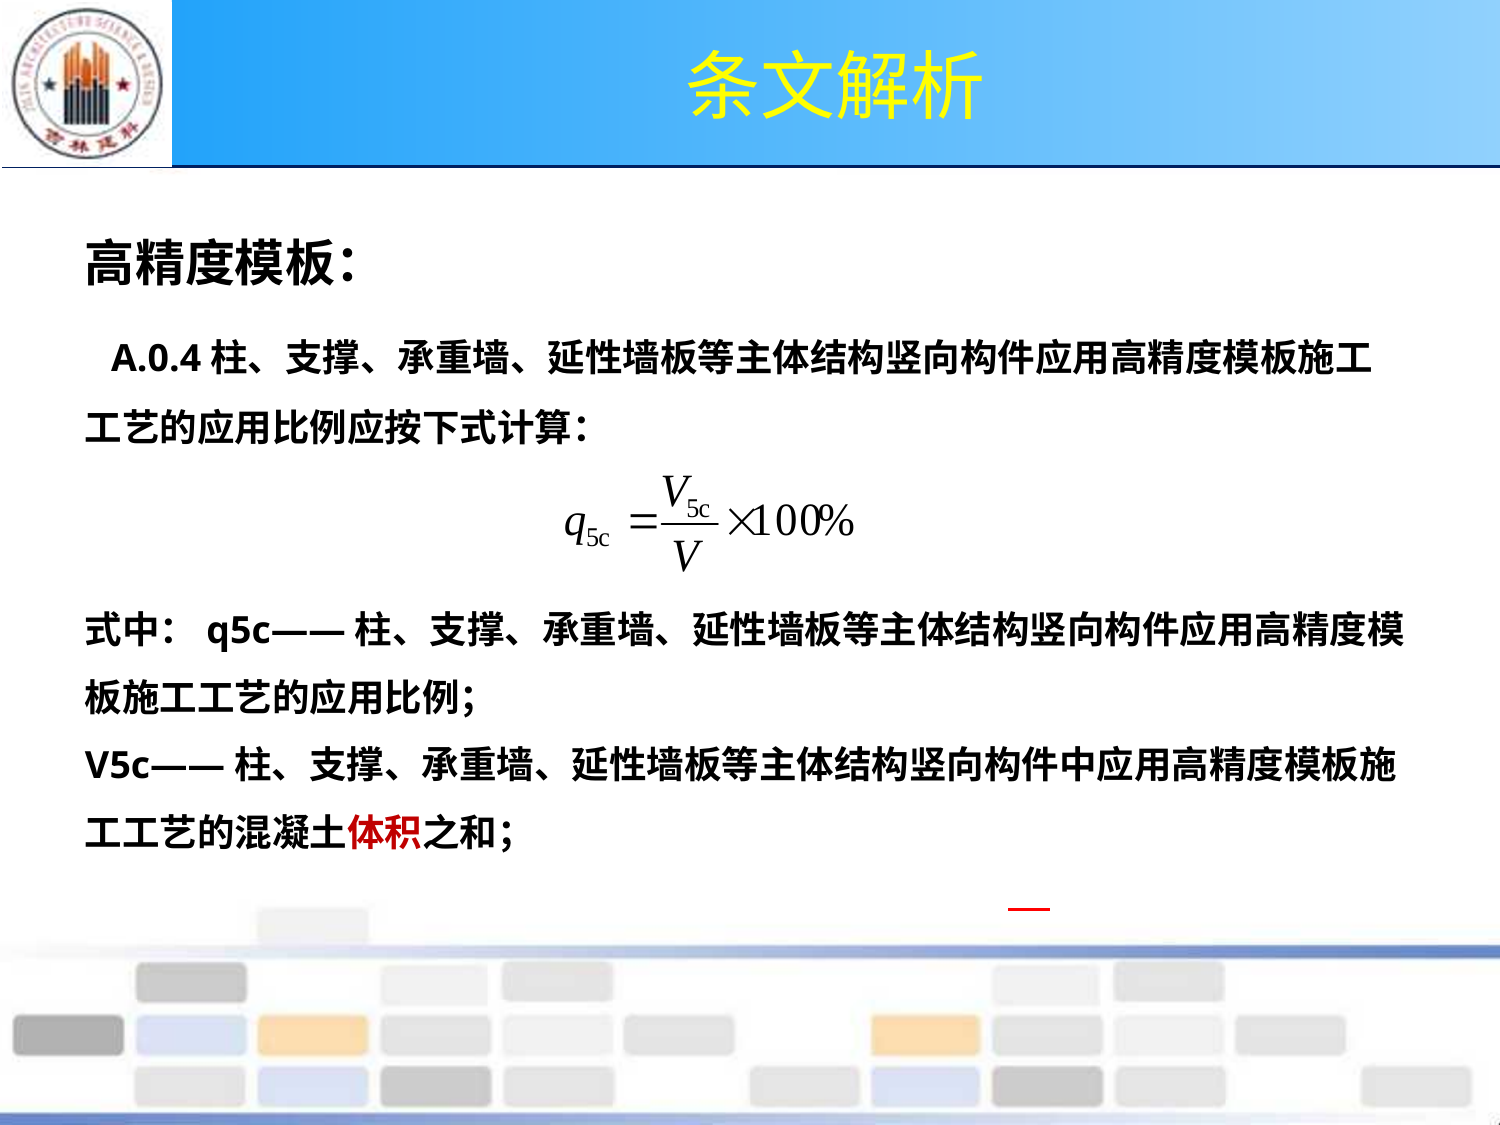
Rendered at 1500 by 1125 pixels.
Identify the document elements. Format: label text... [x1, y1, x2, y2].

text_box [557, 461, 864, 582]
picture [0, 0, 1500, 1125]
text_box 高精度模板： A.0.4柱、支撑、承重墙、延性墙板等主体结构竖向构件应用高精度模板施工工艺的应用比例应按下式计算： 式中：q5c——柱、支撑、承重墙、延性墙板等主体结构竖向构件应用高精度模板施工工艺的应用比例； V5c——柱、支撑、承重墙、延性墙板等主体结构竖向构件中应用高精度模板施工工艺的混凝土体积之和； [70, 193, 1424, 861]
text_box 条文解析 [171, 0, 1500, 165]
